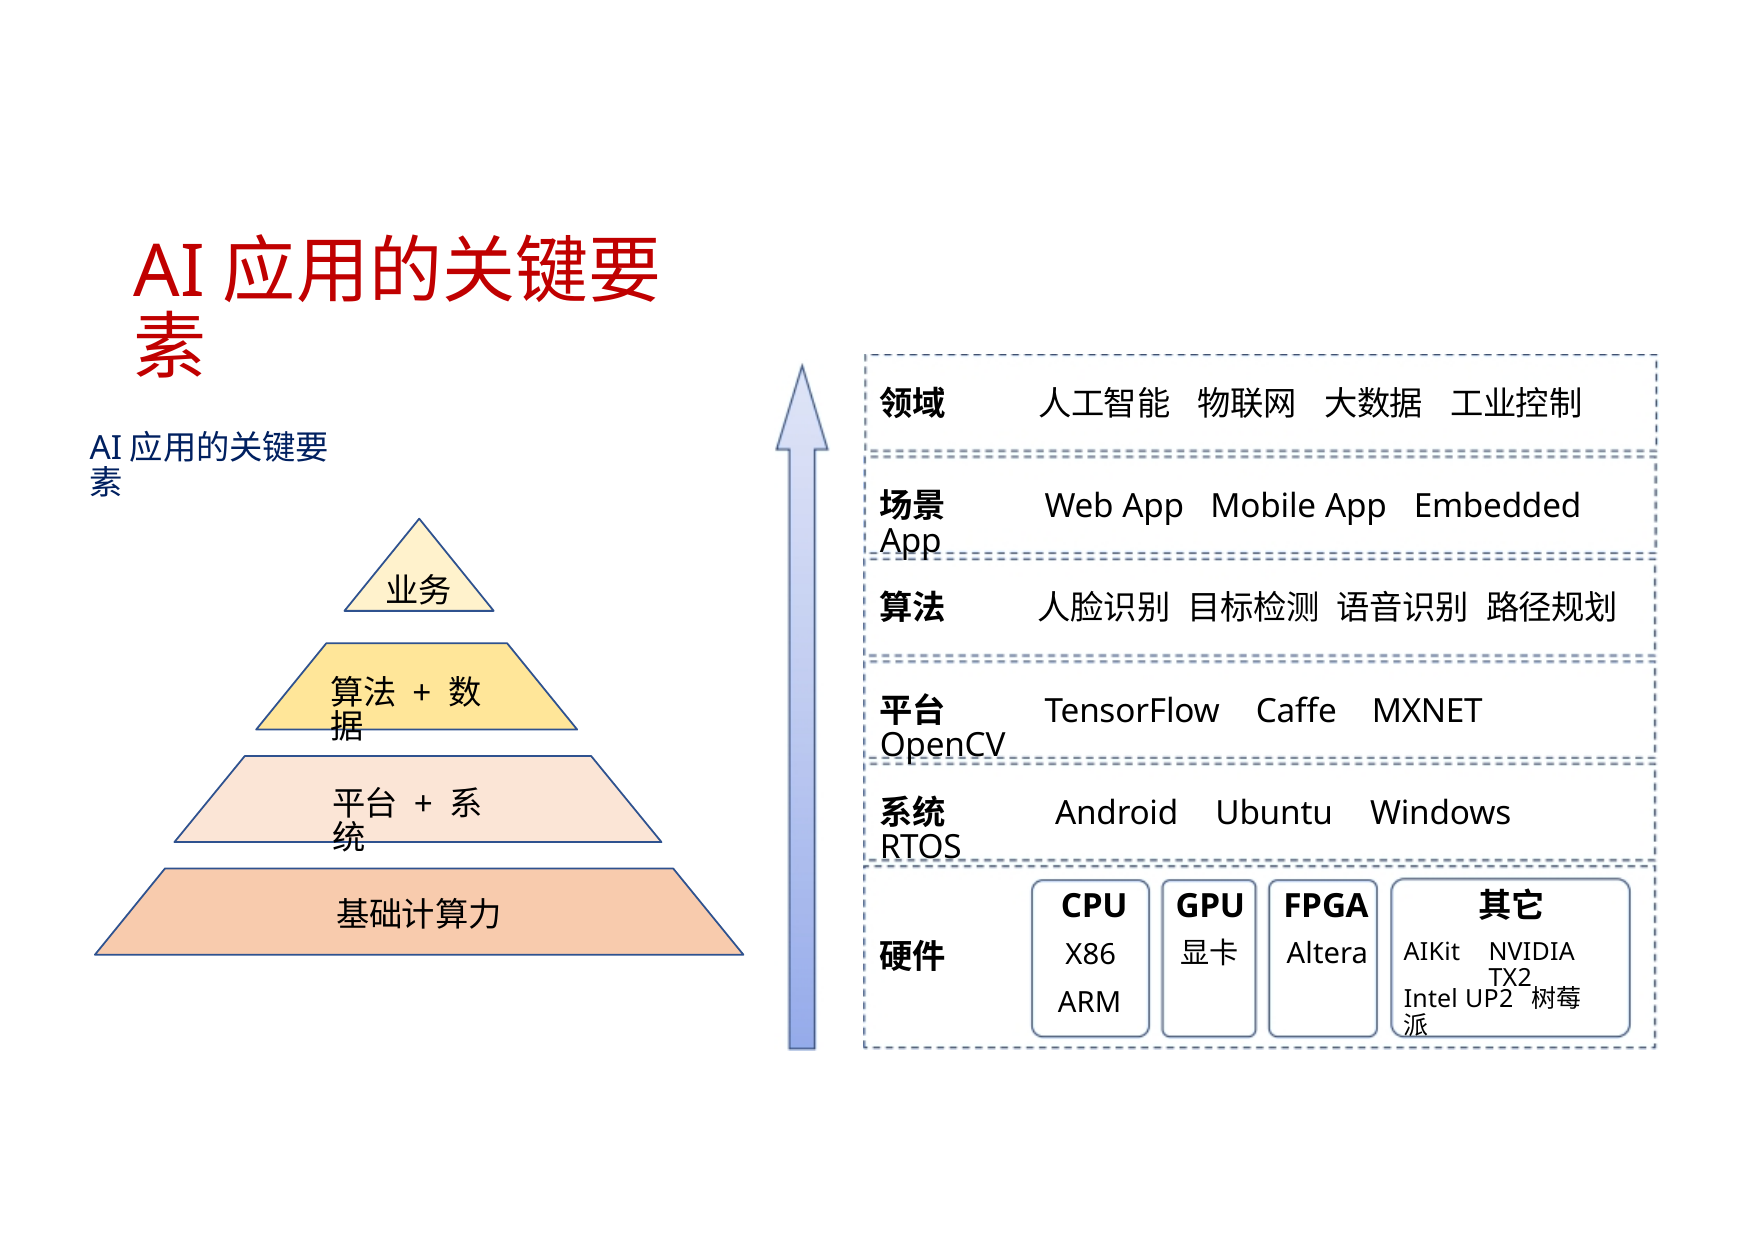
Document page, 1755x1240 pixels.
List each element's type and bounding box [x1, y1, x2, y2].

text_box [253, 641, 582, 733]
text_box [92, 866, 748, 958]
text_box [341, 515, 498, 614]
picture [0, 126, 1755, 1113]
text_box [171, 754, 666, 845]
